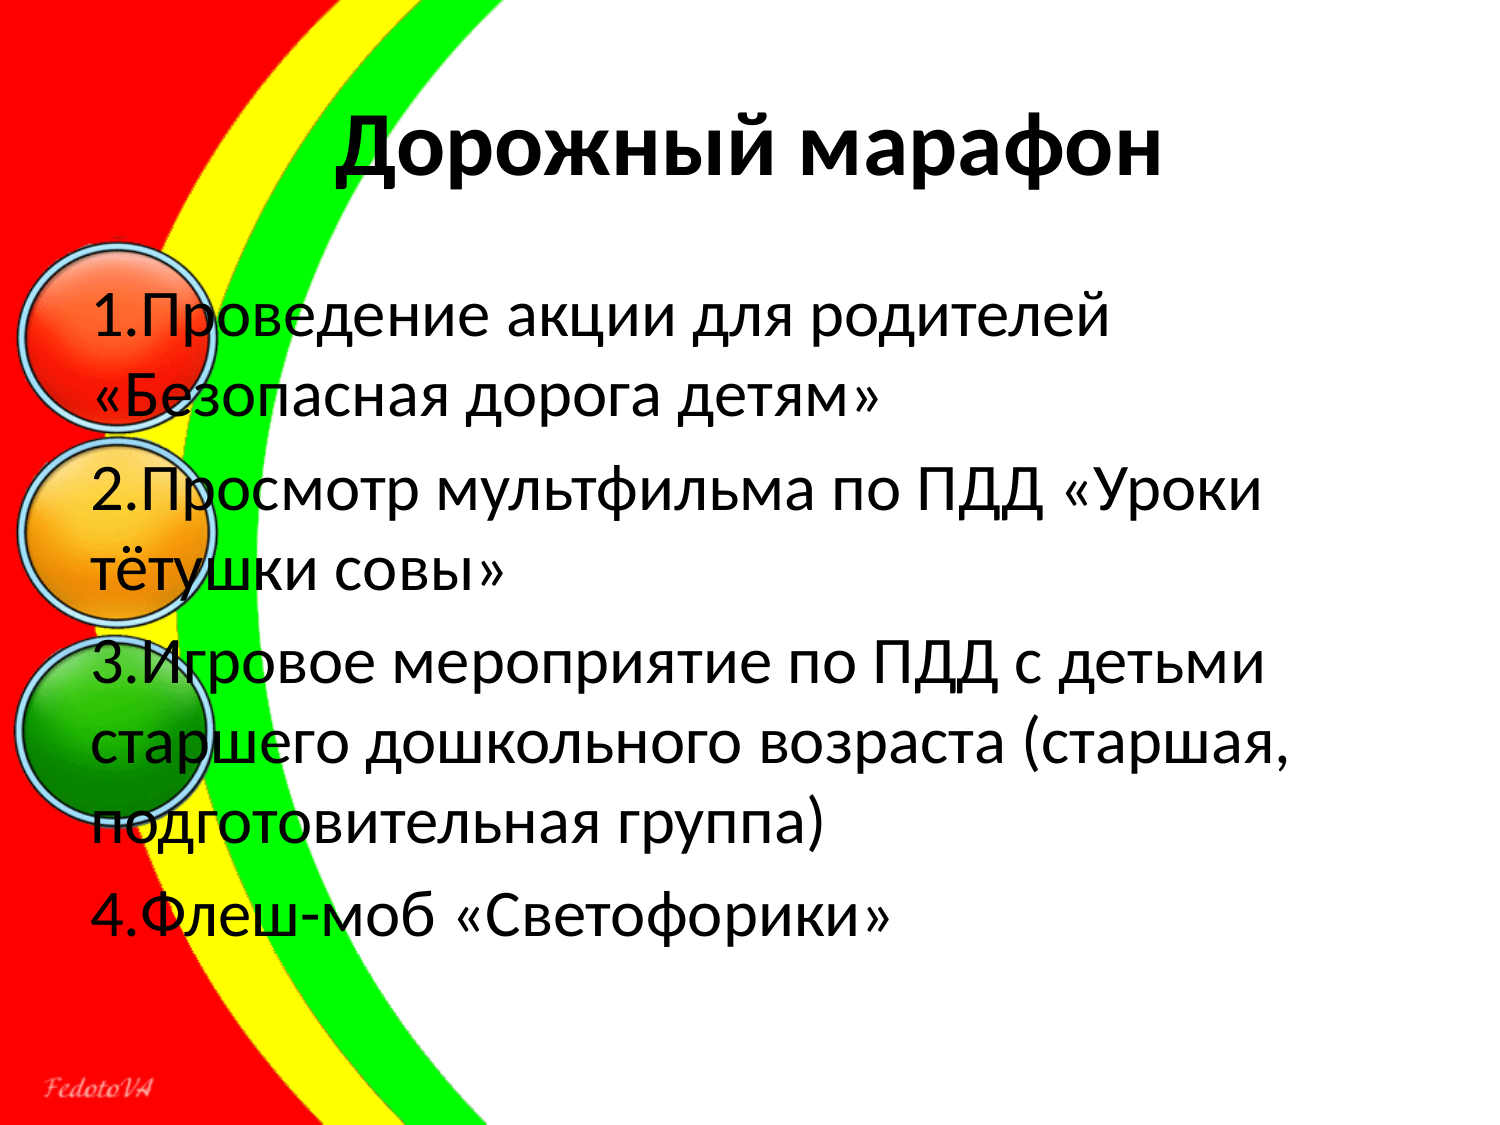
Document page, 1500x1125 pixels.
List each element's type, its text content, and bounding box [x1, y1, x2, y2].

list 1.Проведение акции для родителей «Безопасная дорога детям» 2.Просмотр мультфильма по ПДД «Уроки тётушки совы» 3.Игровое мероприятие по ПДД с детьми старшего дошкольного возраста (старшая, подготовительная группа) 4.Флеш-моб «Светофорики» [75, 262, 1425, 1005]
title Дорожный марафон [75, 45, 1425, 233]
picture [0, 0, 1500, 1125]
